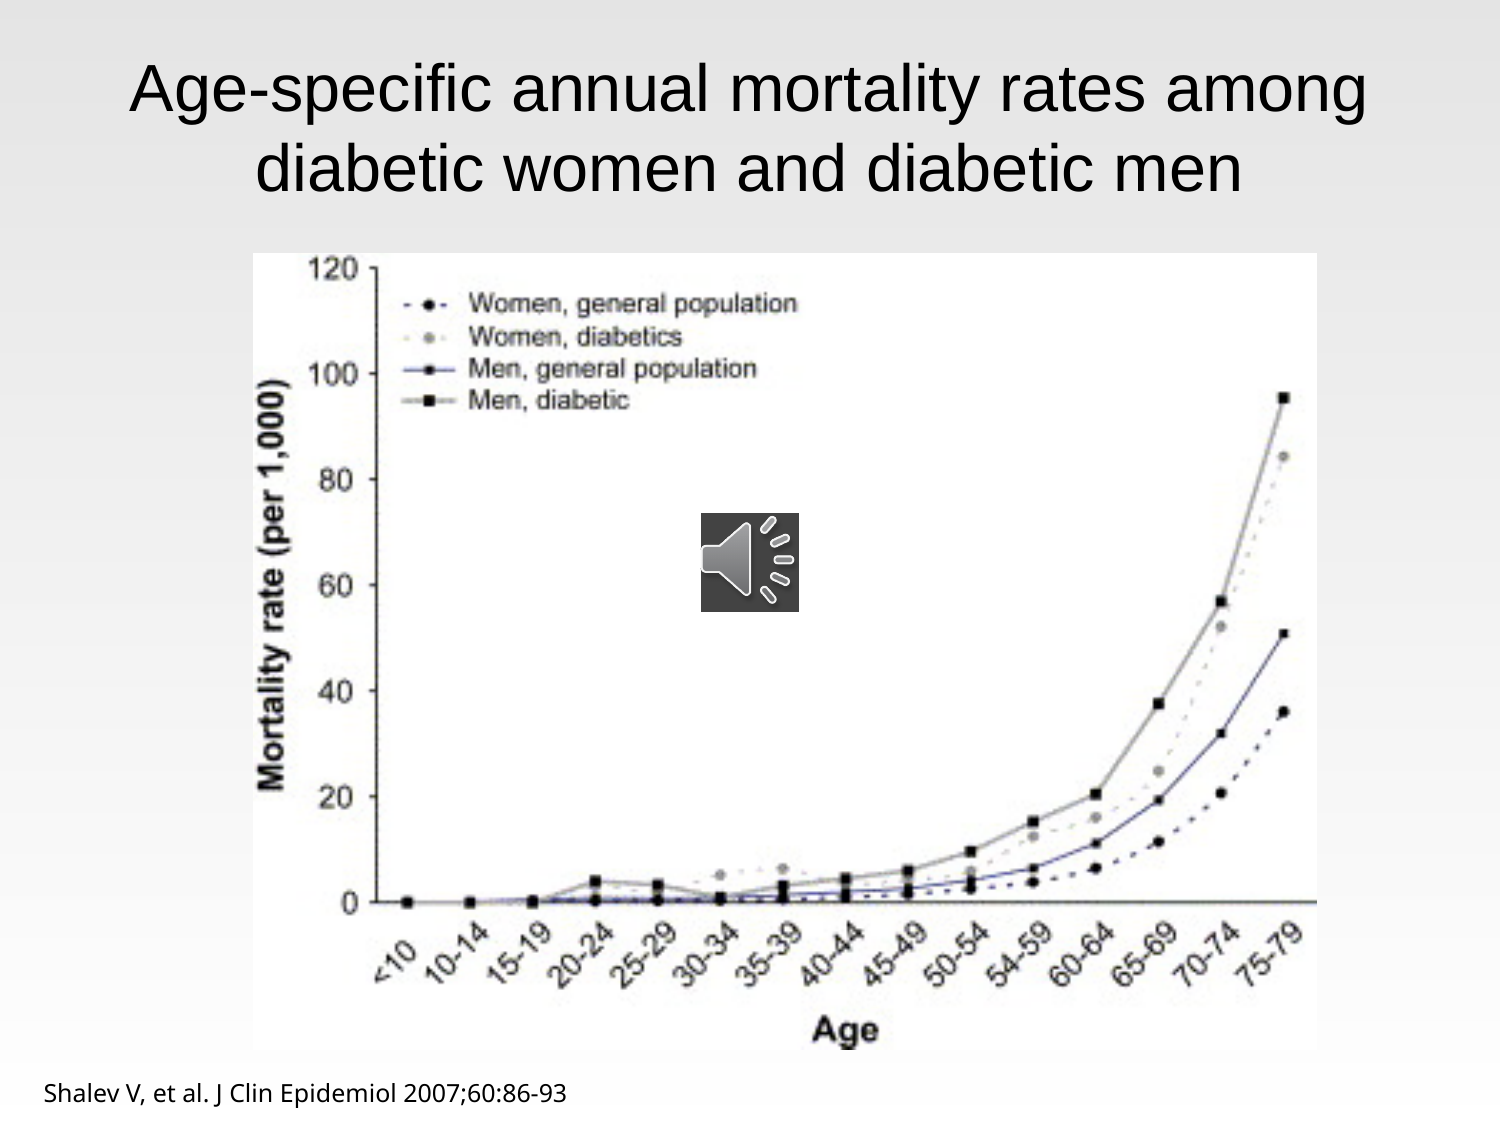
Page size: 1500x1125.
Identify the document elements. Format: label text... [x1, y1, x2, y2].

picture [699, 512, 801, 613]
title Age-specific annual mortality rates among diabetic women and diabetic men [112, 31, 1388, 219]
text_box Shalev V, et al. J Clin Epidemiol 2007;60:86-93 [28, 1070, 584, 1115]
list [253, 253, 1318, 1050]
